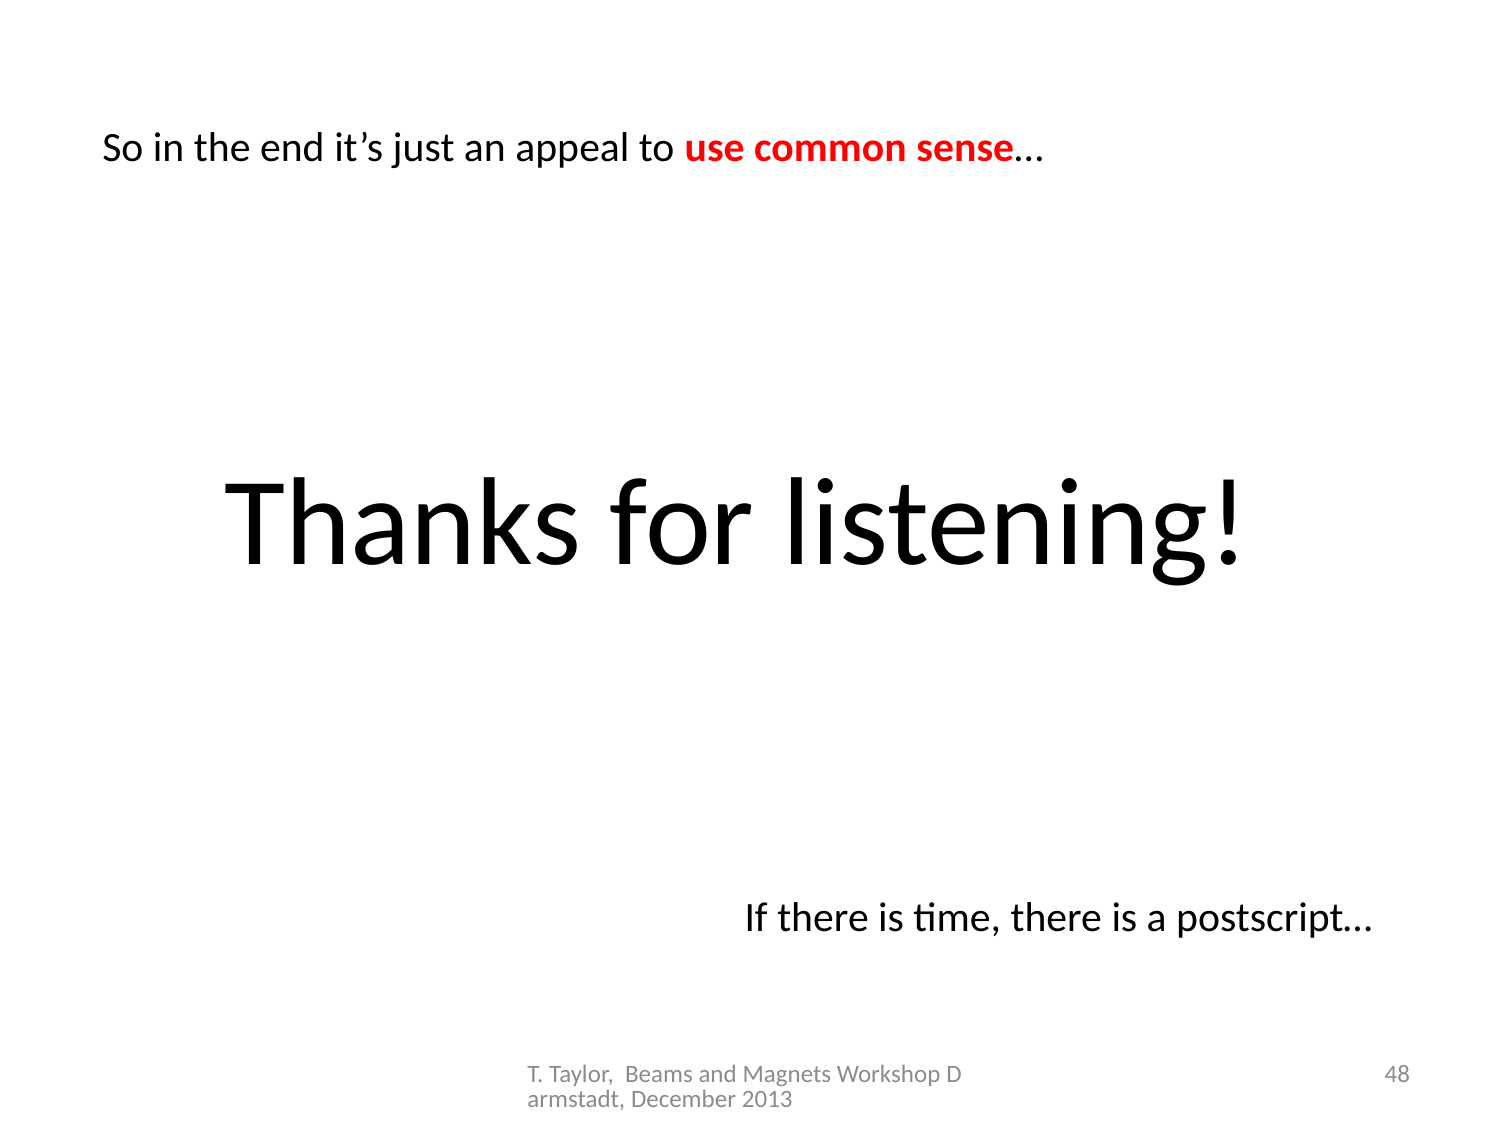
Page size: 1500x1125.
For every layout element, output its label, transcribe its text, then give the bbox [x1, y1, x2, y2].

slide_number 48 [1074, 1042, 1425, 1103]
text_box So in the end it’s just an appeal to use common sense… Thanks for listening! If there is time, there is a postscript… [87, 112, 1388, 948]
footer T. Taylor, Beams and Magnets Workshop Darmstadt, December 2013 [512, 1042, 988, 1103]
